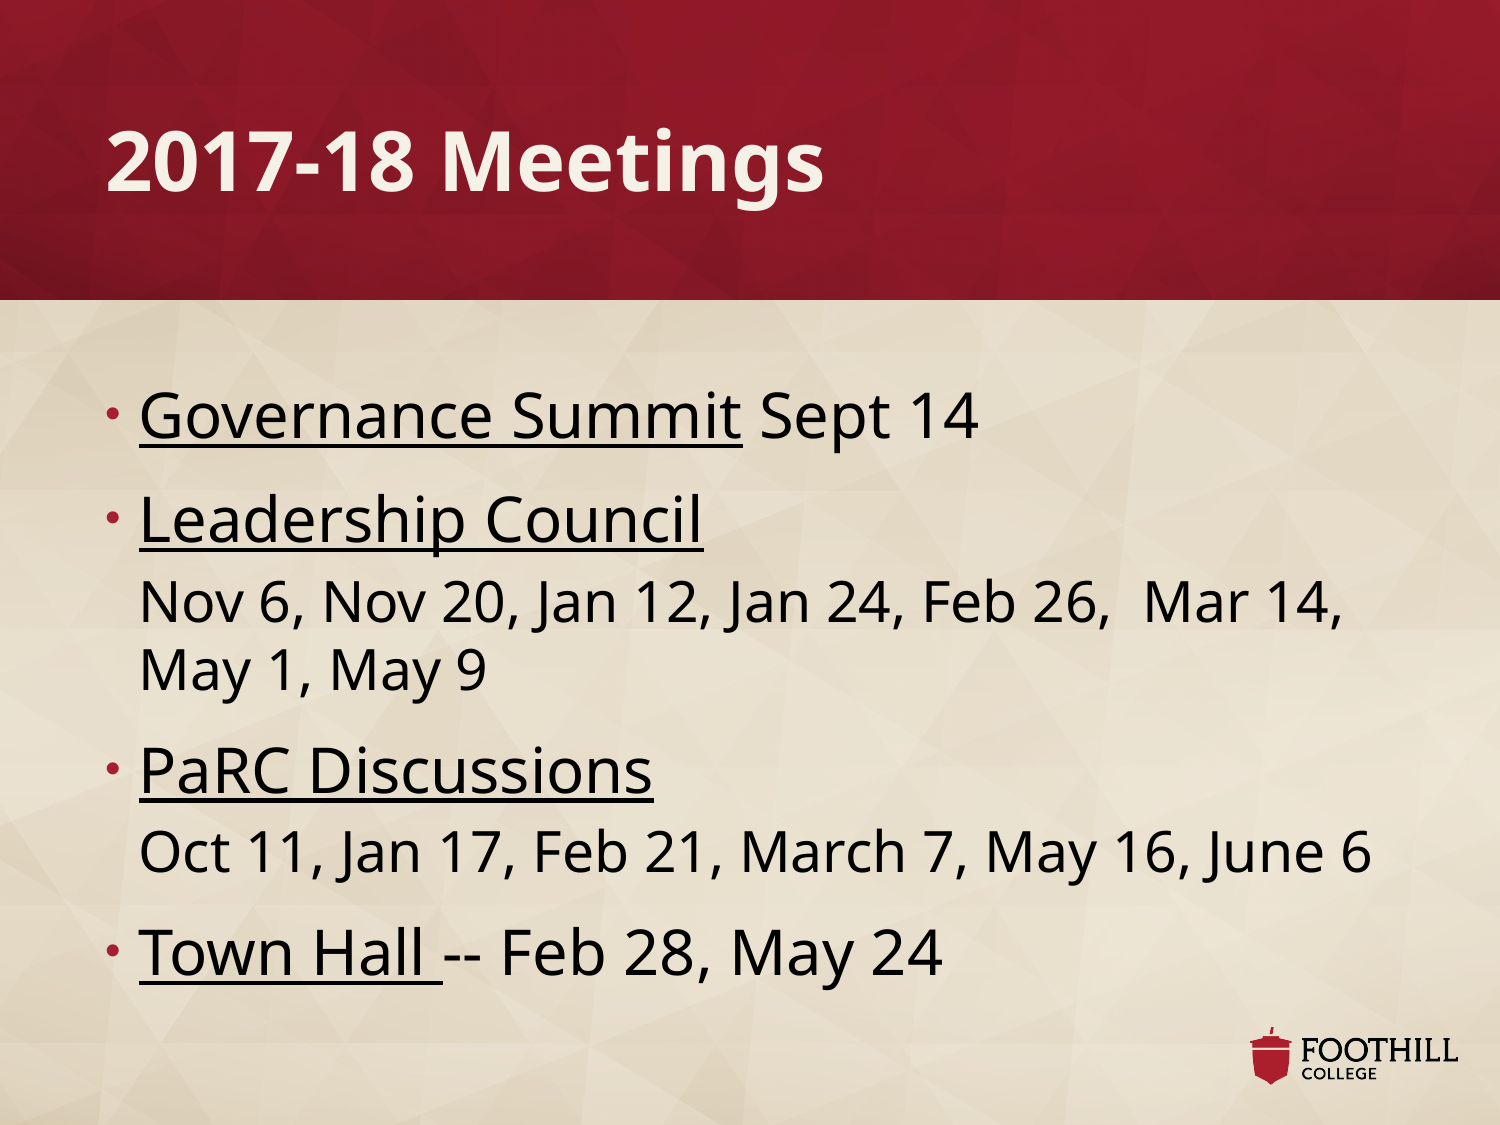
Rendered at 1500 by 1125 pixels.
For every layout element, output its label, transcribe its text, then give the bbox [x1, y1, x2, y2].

picture [0, 0, 1500, 1125]
list Governance Summit Sept 14 Leadership Council Nov 6, Nov 20, Jan 12, Jan 24, Feb 26, Mar 14, May 1, May 9 PaRC Discussions Oct 11, Jan 17, Feb 21, March 7, May 16, June 6 Town Hall -- Feb 28, May 24 [90, 368, 1422, 1044]
title 2017-18 Meetings [90, 55, 1422, 262]
